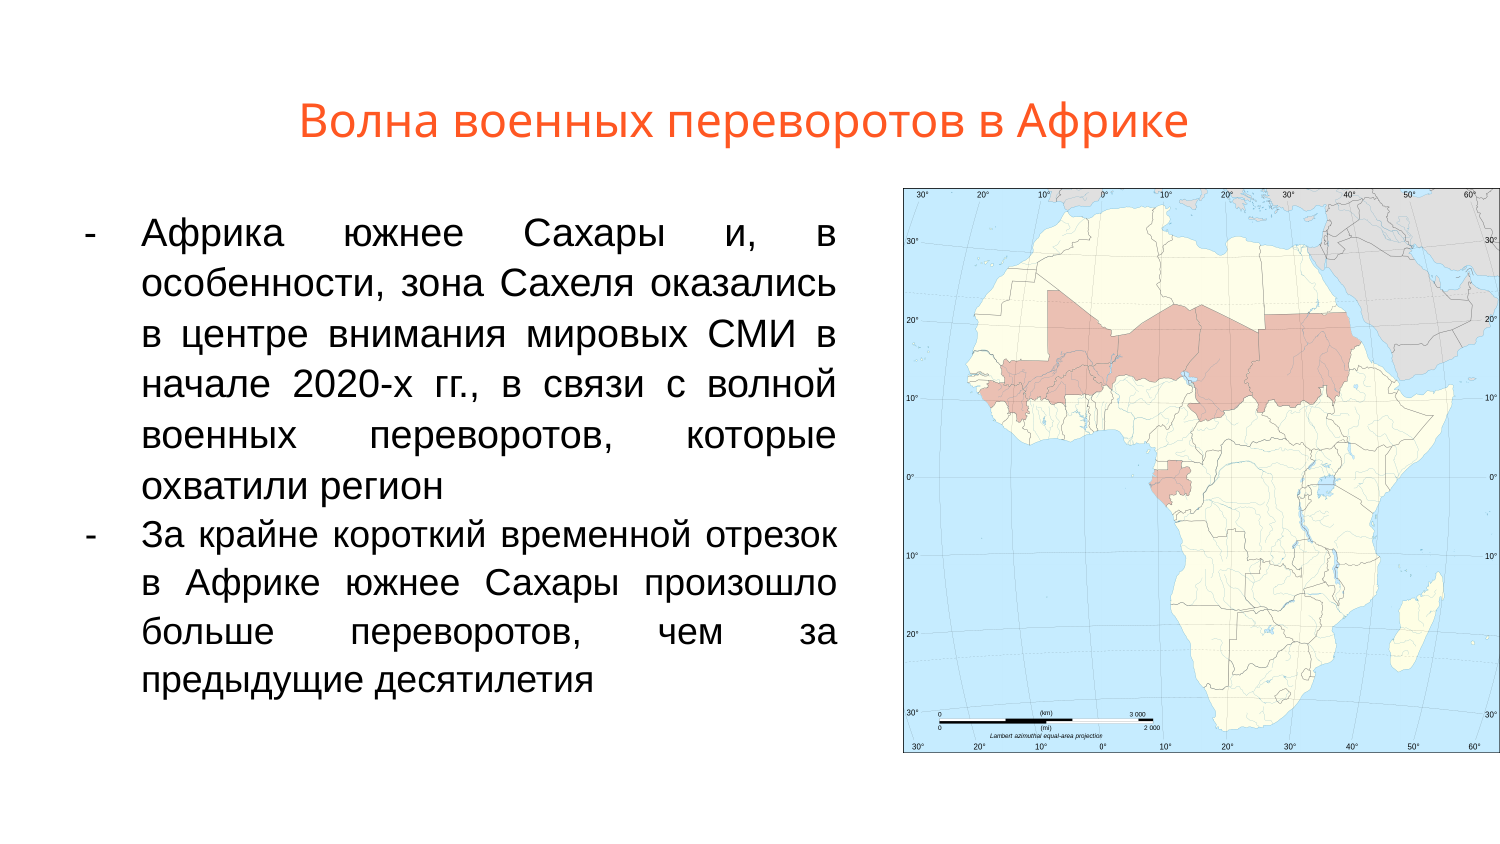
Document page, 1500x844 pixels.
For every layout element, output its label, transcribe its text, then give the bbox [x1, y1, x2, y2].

list Африка южнее Сахары и, в особенности, зона Сахеля оказались в центре внимания мировых СМИ в начале 2020-х гг., в связи с волной военных переворотов, которые охватили регион За крайне короткий временной отрезок в Африке южнее Сахары произошло больше переворотов, чем за предыдущие десятилетия [51, 189, 853, 830]
title Волна военных переворотов в Африке [51, 72, 1449, 167]
picture [902, 188, 1500, 753]
